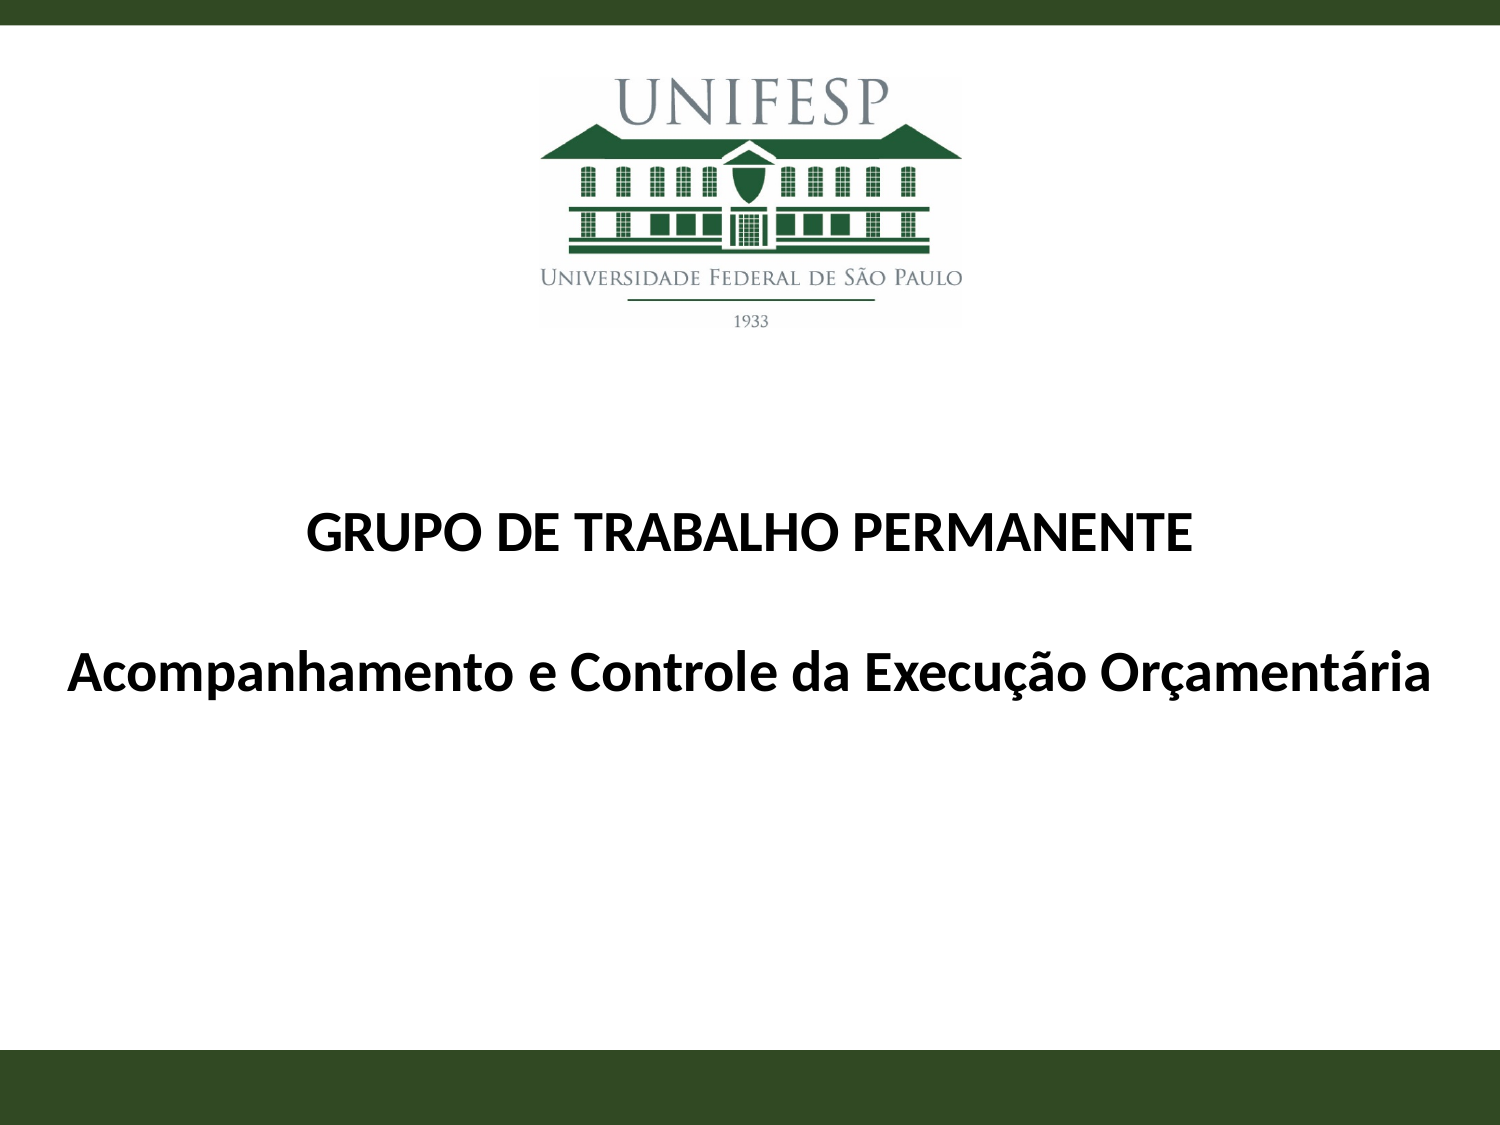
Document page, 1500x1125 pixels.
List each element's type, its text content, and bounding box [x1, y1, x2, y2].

text_box [0, 1048, 1500, 1125]
text_box GRUPO DE TRABALHO PERMANENTE Acompanhamento e Controle da Execução Orçamentária [17, 503, 1483, 832]
picture [539, 77, 962, 329]
text_box [0, 0, 1500, 27]
